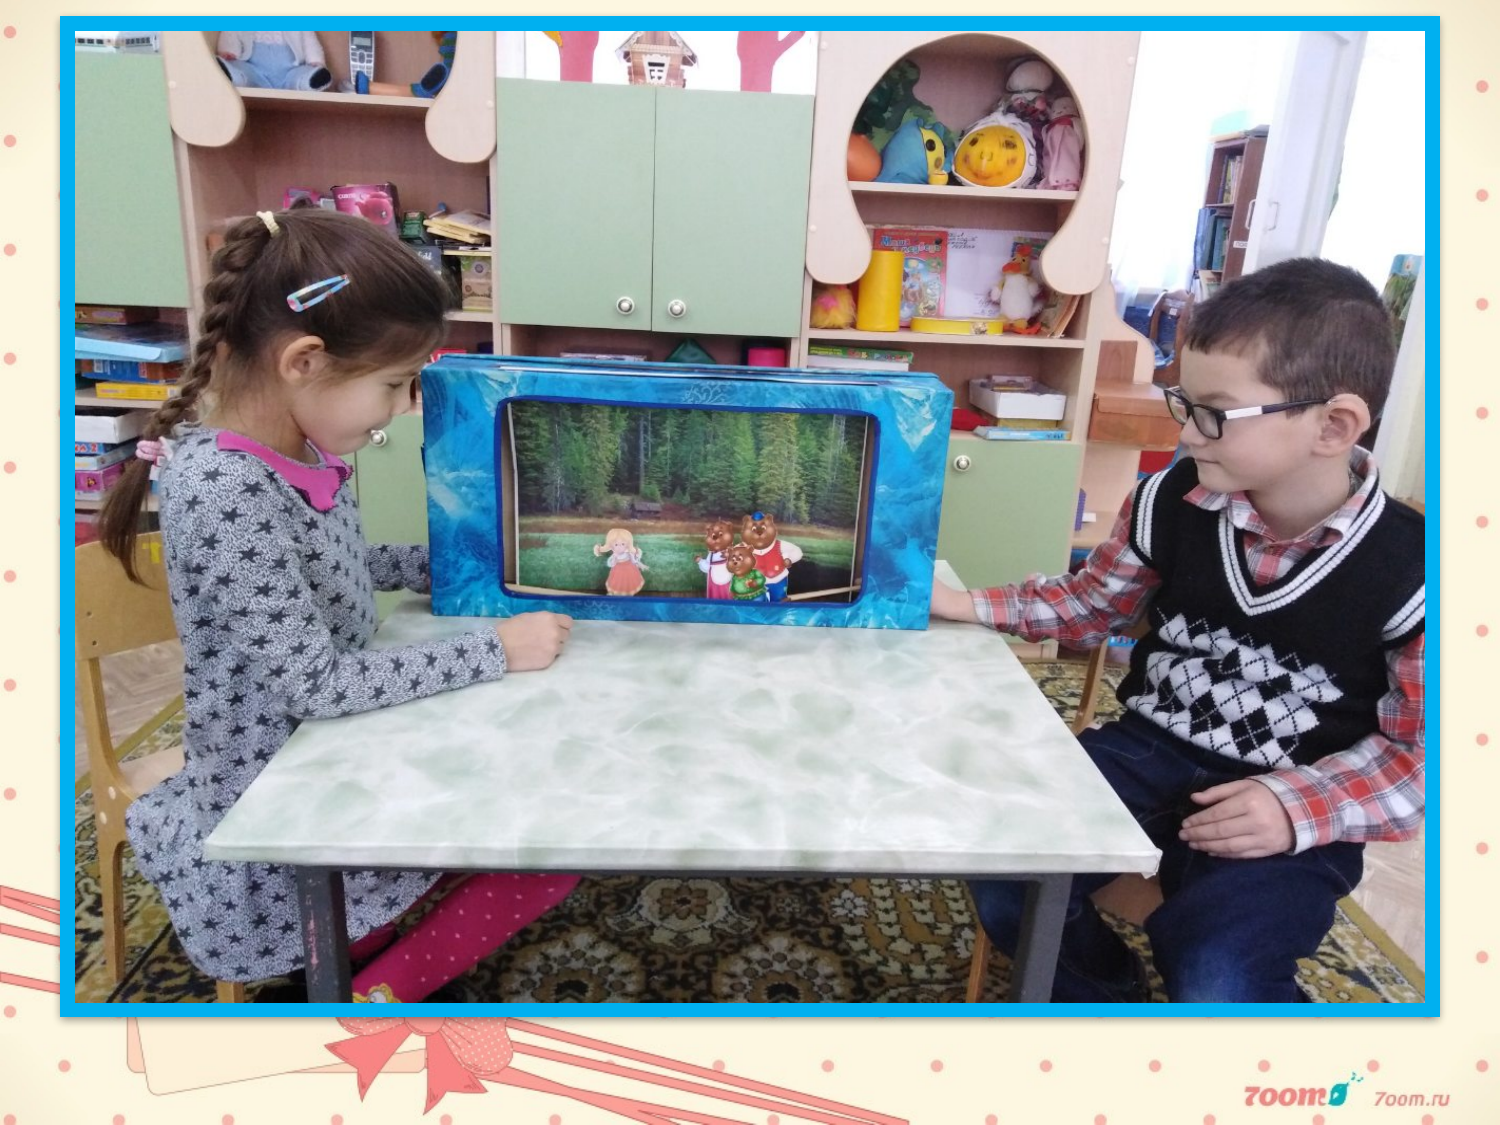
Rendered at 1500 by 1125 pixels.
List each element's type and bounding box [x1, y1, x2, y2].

picture [0, 0, 1500, 1125]
list [74, 30, 1426, 1003]
